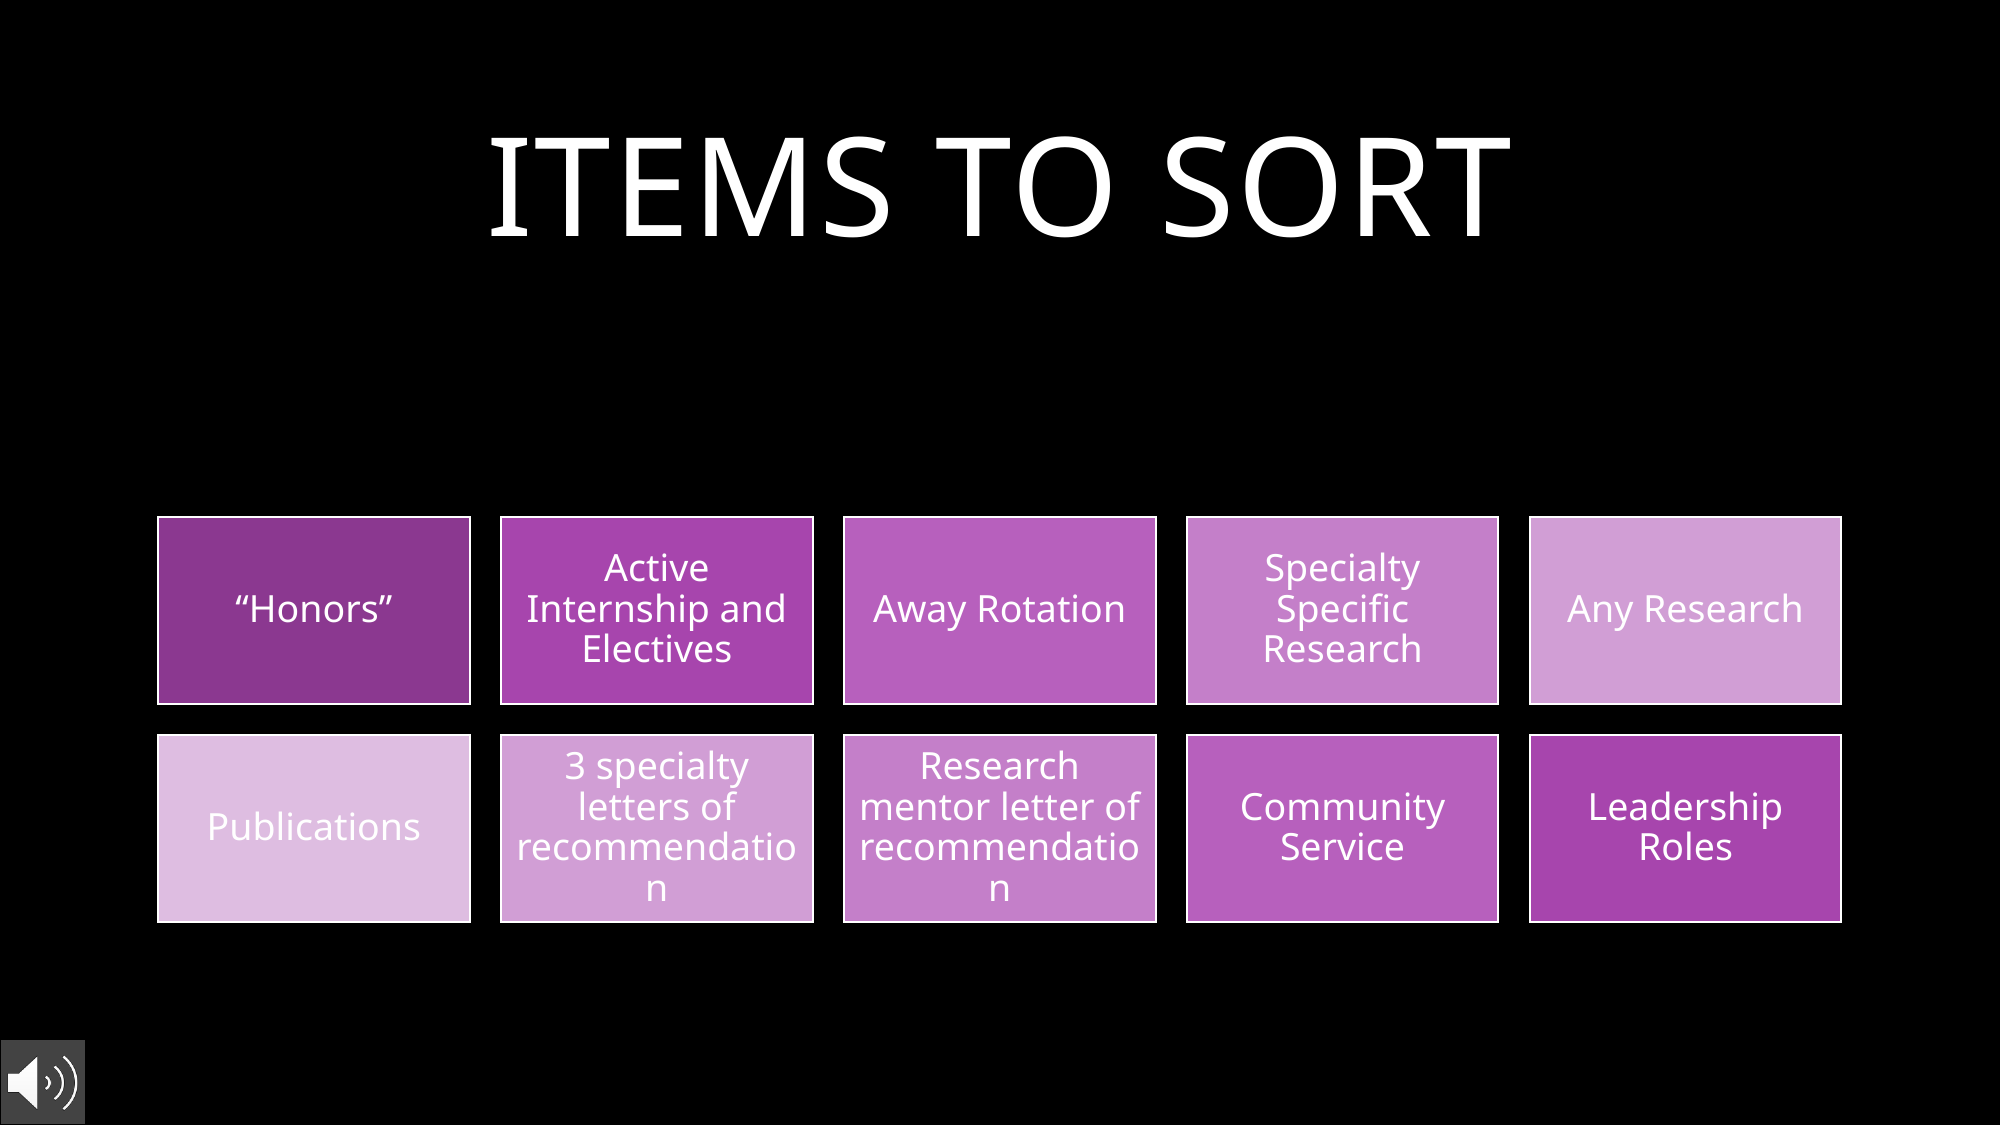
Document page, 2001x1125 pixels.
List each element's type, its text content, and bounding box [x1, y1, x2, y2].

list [157, 424, 1842, 1014]
title Items To Sort [157, 52, 1842, 332]
picture [0, 1039, 86, 1125]
